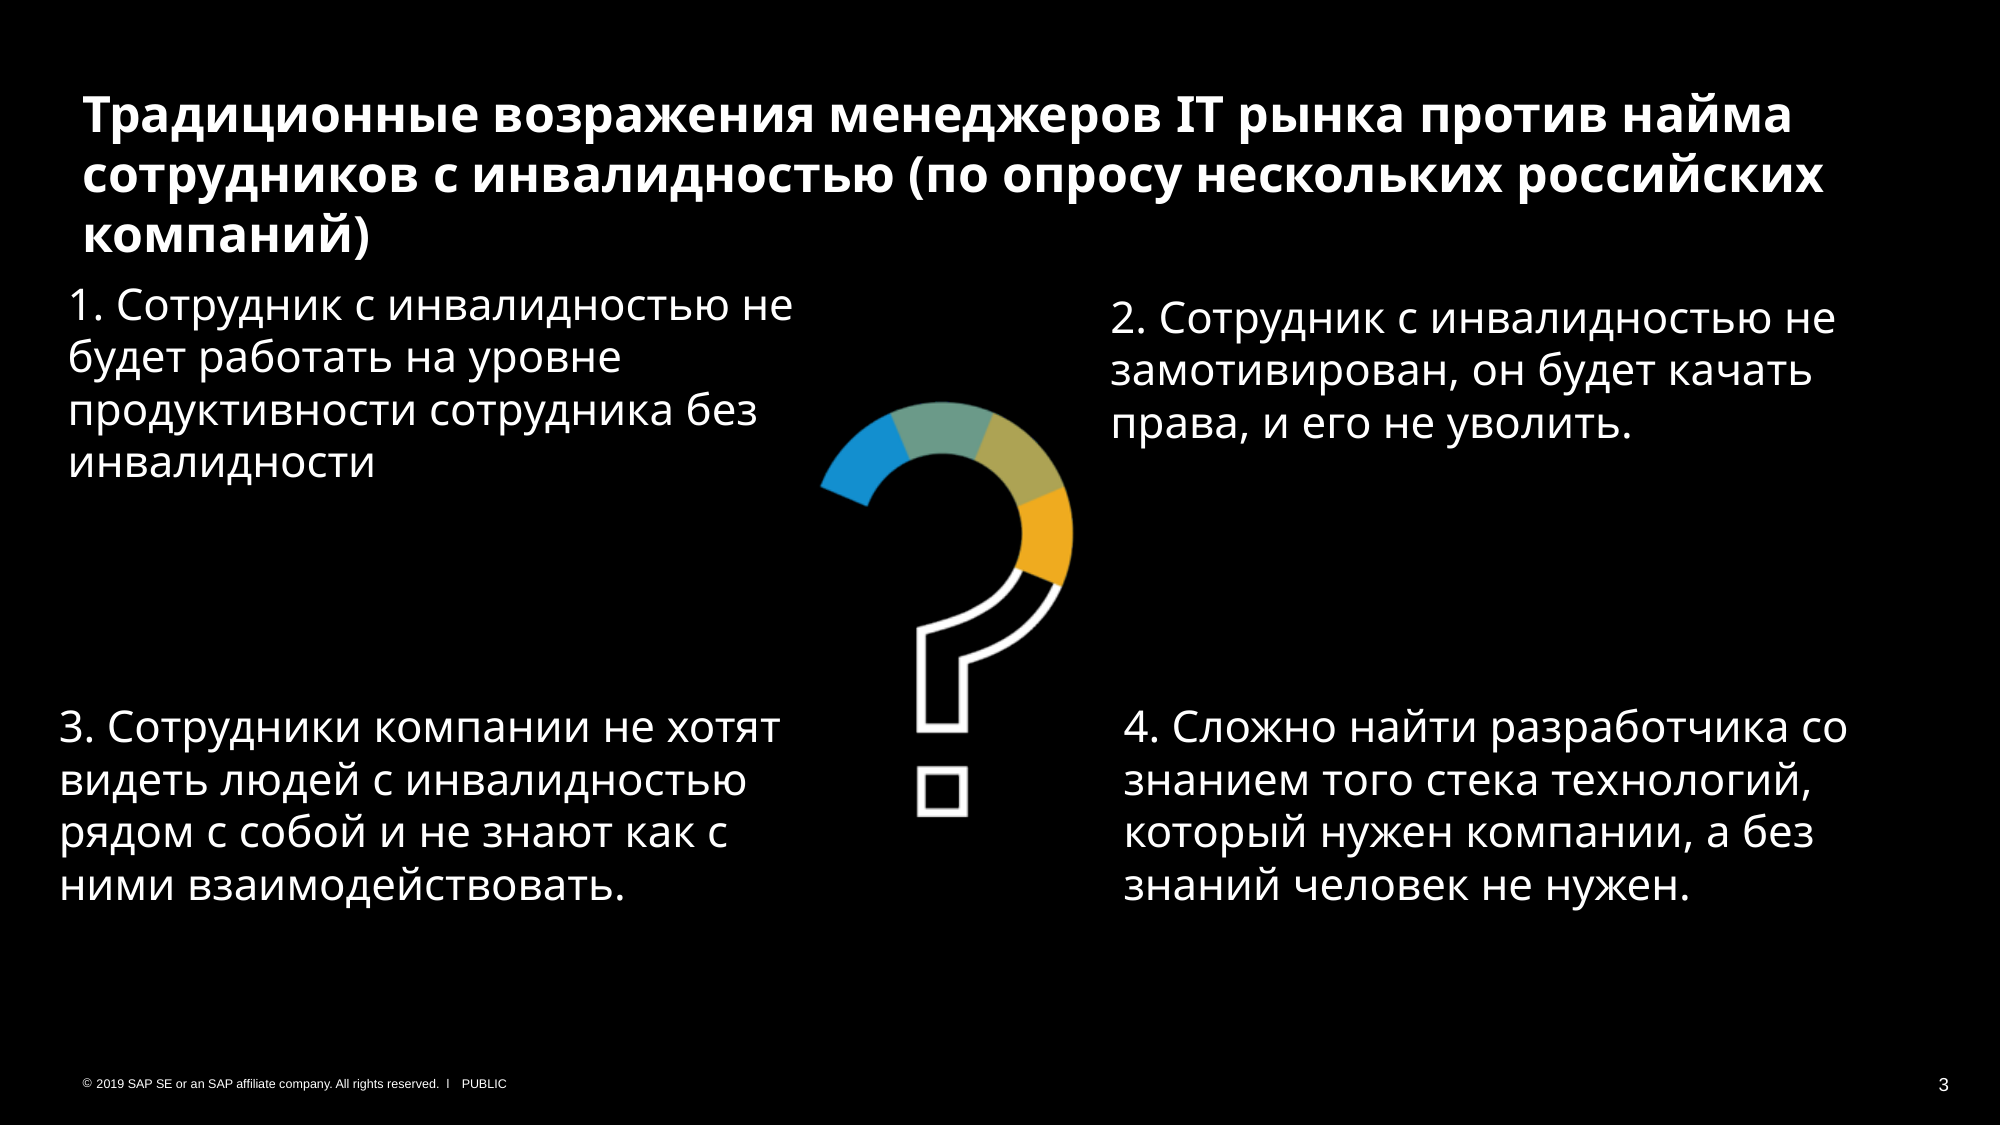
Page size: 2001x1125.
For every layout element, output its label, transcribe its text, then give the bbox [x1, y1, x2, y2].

text_box 2. Сотрудник с инвалидностью не замотивирован, он будет качать права, и его не уволить. [1095, 282, 1970, 455]
title Традиционные возражения менеджеров IT рынка против найма сотрудников с инвалидностью (по опросу нескольких российских компаний) [82, 82, 1918, 204]
text_box 4. Сложно найти разработчика со знанием того стека технологий, который нужен компании, а без знаний человек не нужен. [1108, 691, 1957, 917]
picture [689, 352, 1195, 860]
text_box 1. Сотрудник с инвалидностью не будет работать на уровне продуктивности сотрудника без инвалидности [52, 268, 845, 494]
text_box 3. Сотрудники компании не хотят видеть людей с инвалидностью рядом с собой и не знают как с ними взаимодействовать. [43, 691, 854, 917]
